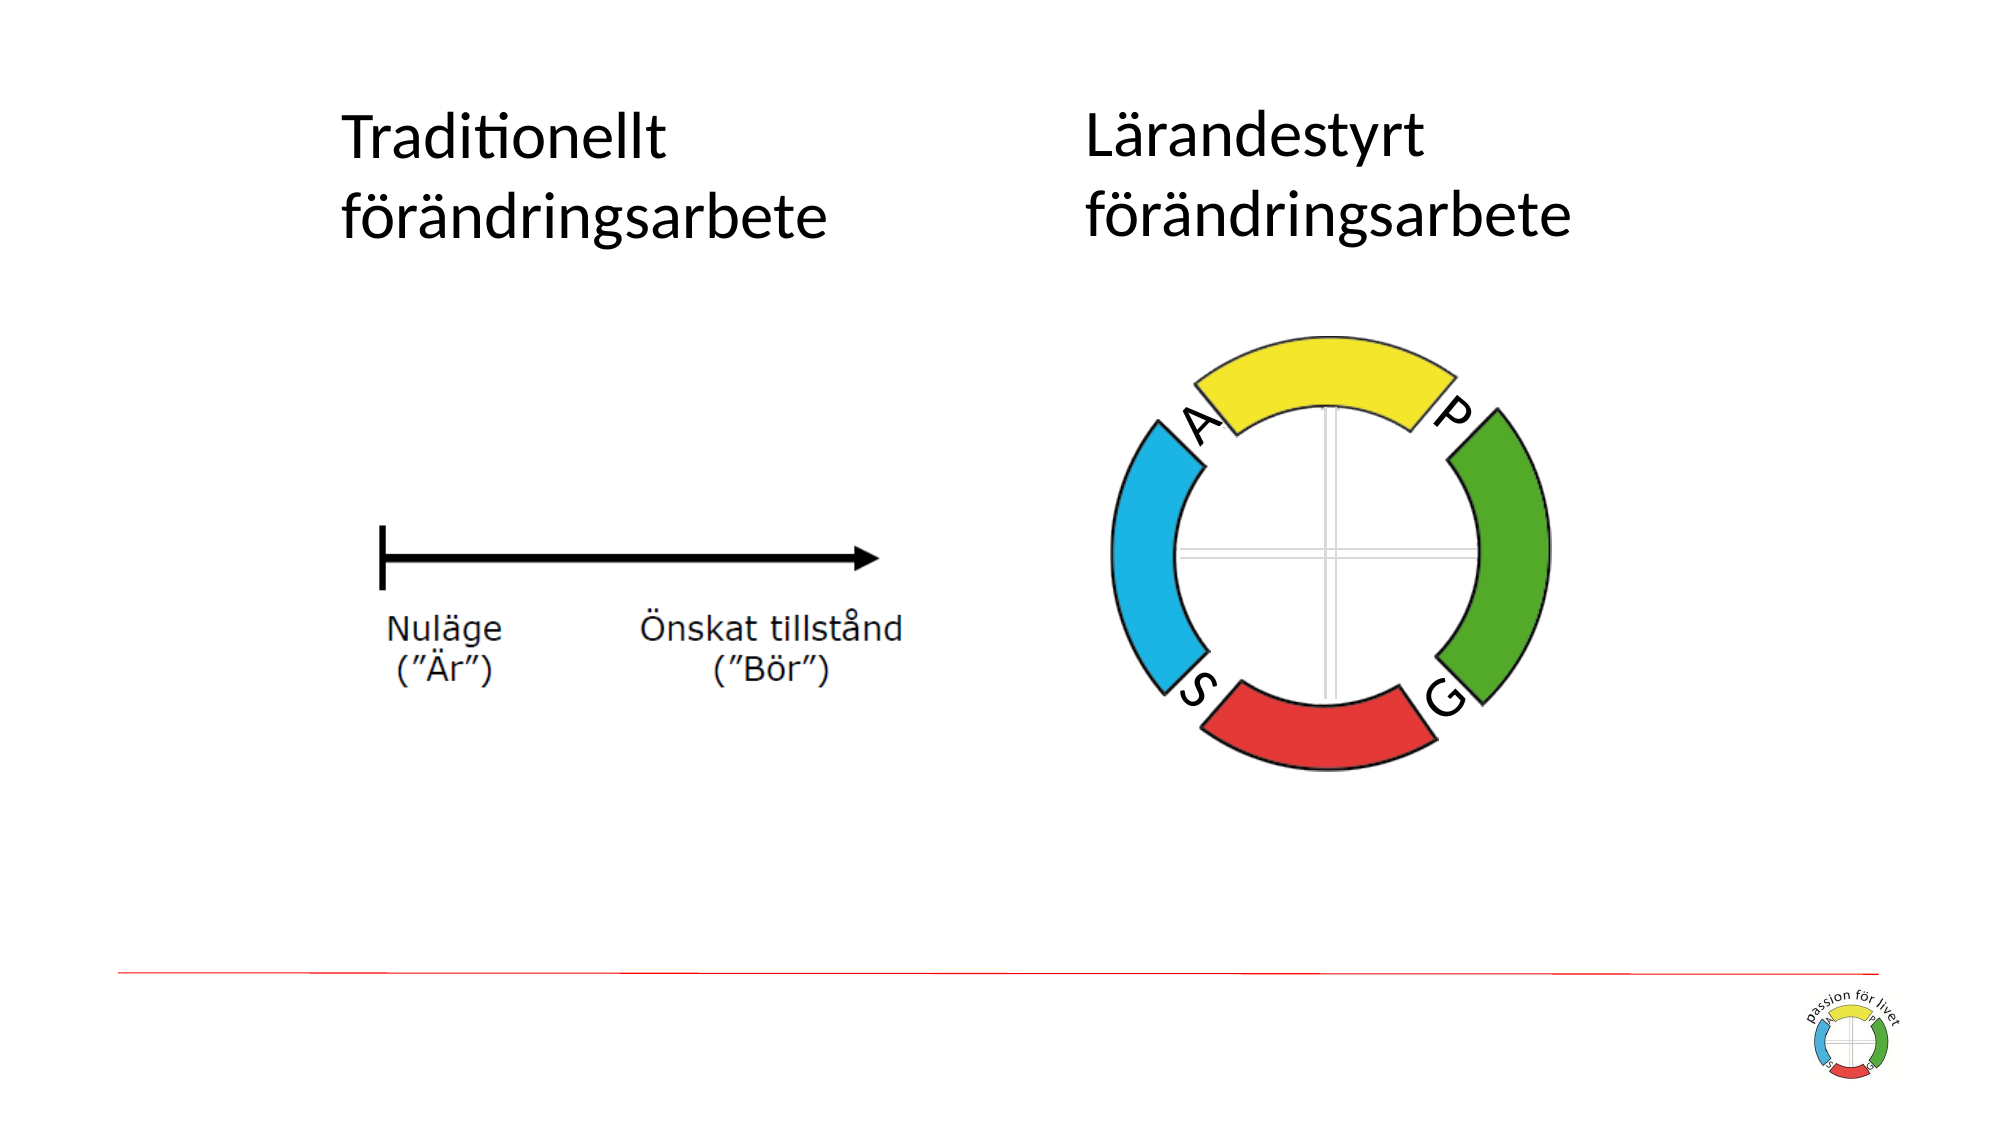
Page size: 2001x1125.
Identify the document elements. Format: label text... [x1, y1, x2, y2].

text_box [1110, 336, 1552, 772]
text_box Lärandestyrt förändringsarbete [1070, 82, 1591, 257]
picture [326, 278, 999, 843]
picture [1801, 987, 1904, 1085]
text_box Traditionellt förändringsarbete [326, 84, 918, 260]
